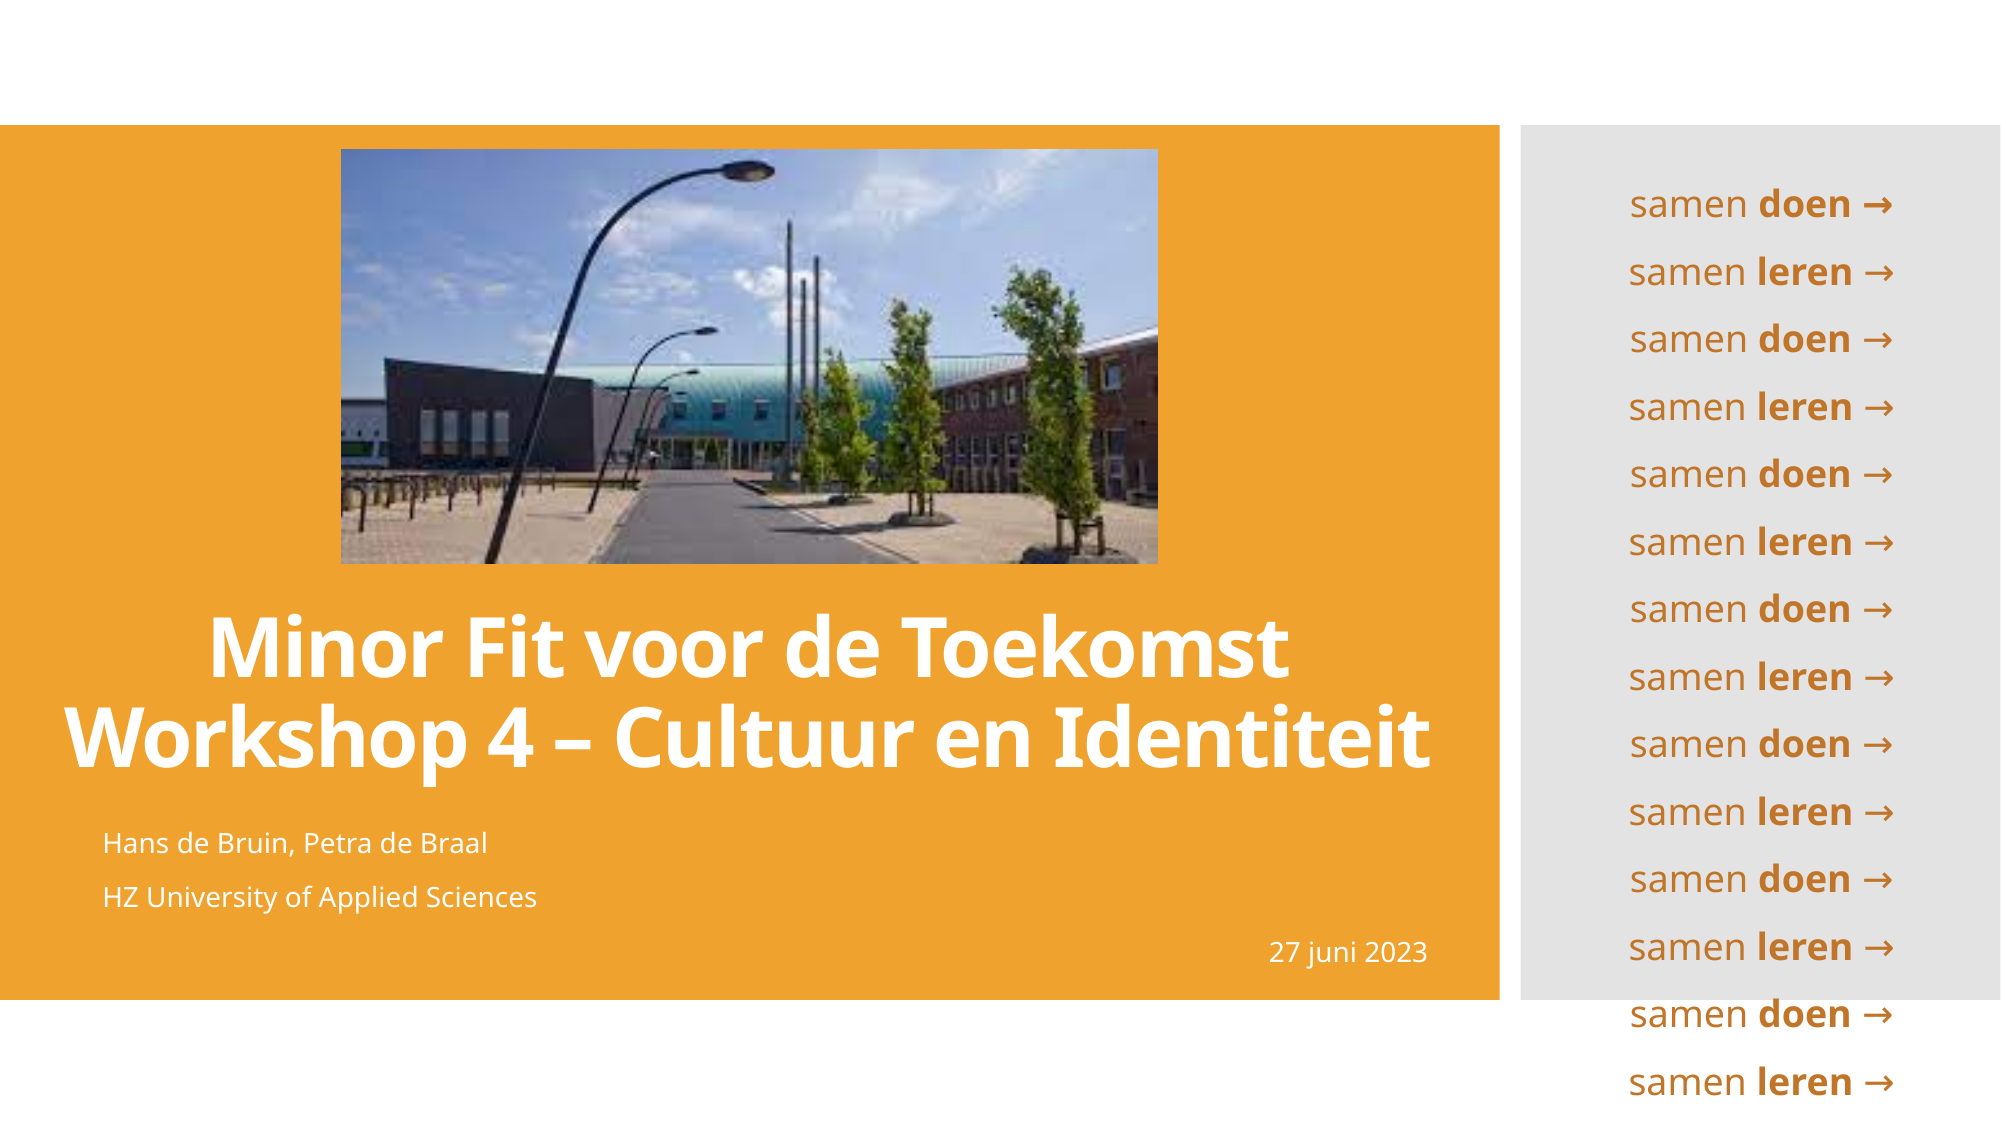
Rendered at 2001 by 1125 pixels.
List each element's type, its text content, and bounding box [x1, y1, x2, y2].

text_box samen doen → samen leren → samen doen → samen leren → samen doen → samen leren → samen doen → samen leren → samen doen → samen leren → samen doen → samen leren → samen doen → samen leren → samen doen → samen leren → … [1568, 150, 1955, 1125]
subtitle Hans de Bruin, Petra de Braal HZ University of Applied Sciences 27 juni 2023 [87, 821, 1444, 977]
title Minor Fit voor de Toekomst Workshop 4 – Cultuur en Identiteit [0, 593, 1499, 799]
picture [340, 149, 1158, 564]
